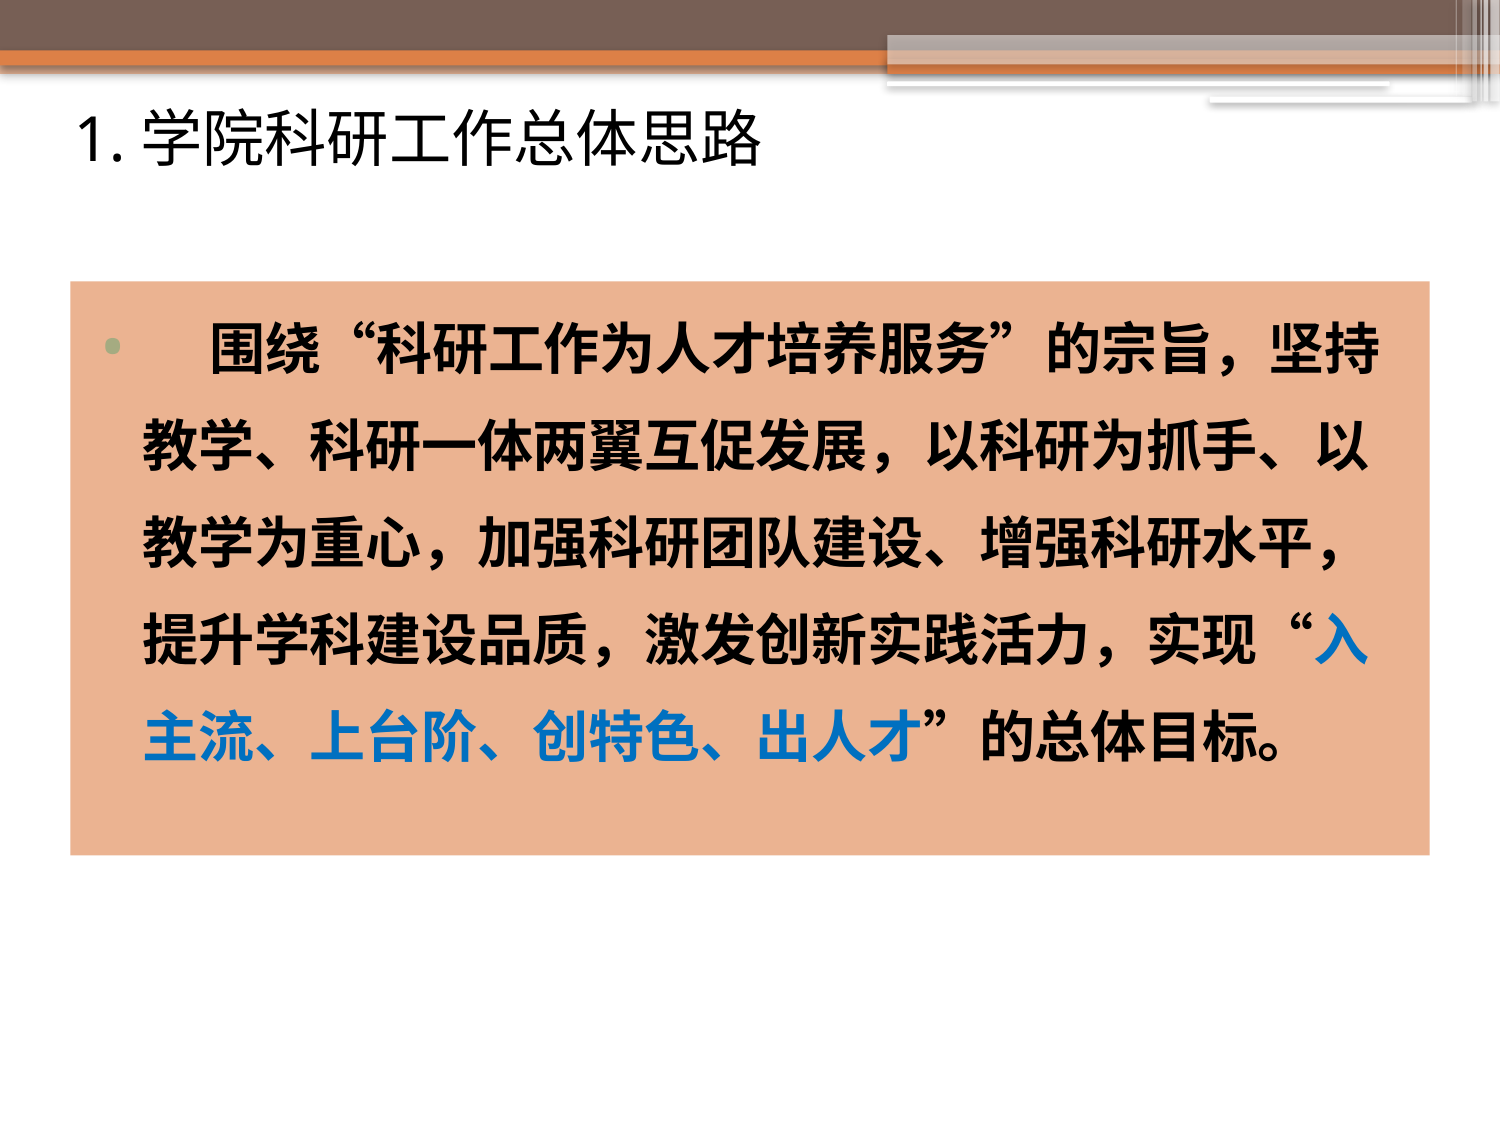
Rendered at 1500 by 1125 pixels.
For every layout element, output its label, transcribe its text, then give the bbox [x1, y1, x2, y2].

list 围绕“科研工作为人才培养服务”的宗旨，坚持教学、科研一体两翼互促发展，以科研为抓手、以教学为重心，加强科研团队建设、增强科研水平，提升学科建设品质，激发创新实践活力，实现“入主流、上台阶、创特色、出人才”的总体目标。 [70, 281, 1430, 856]
title 1.学院科研工作总体思路 [58, 81, 1466, 188]
